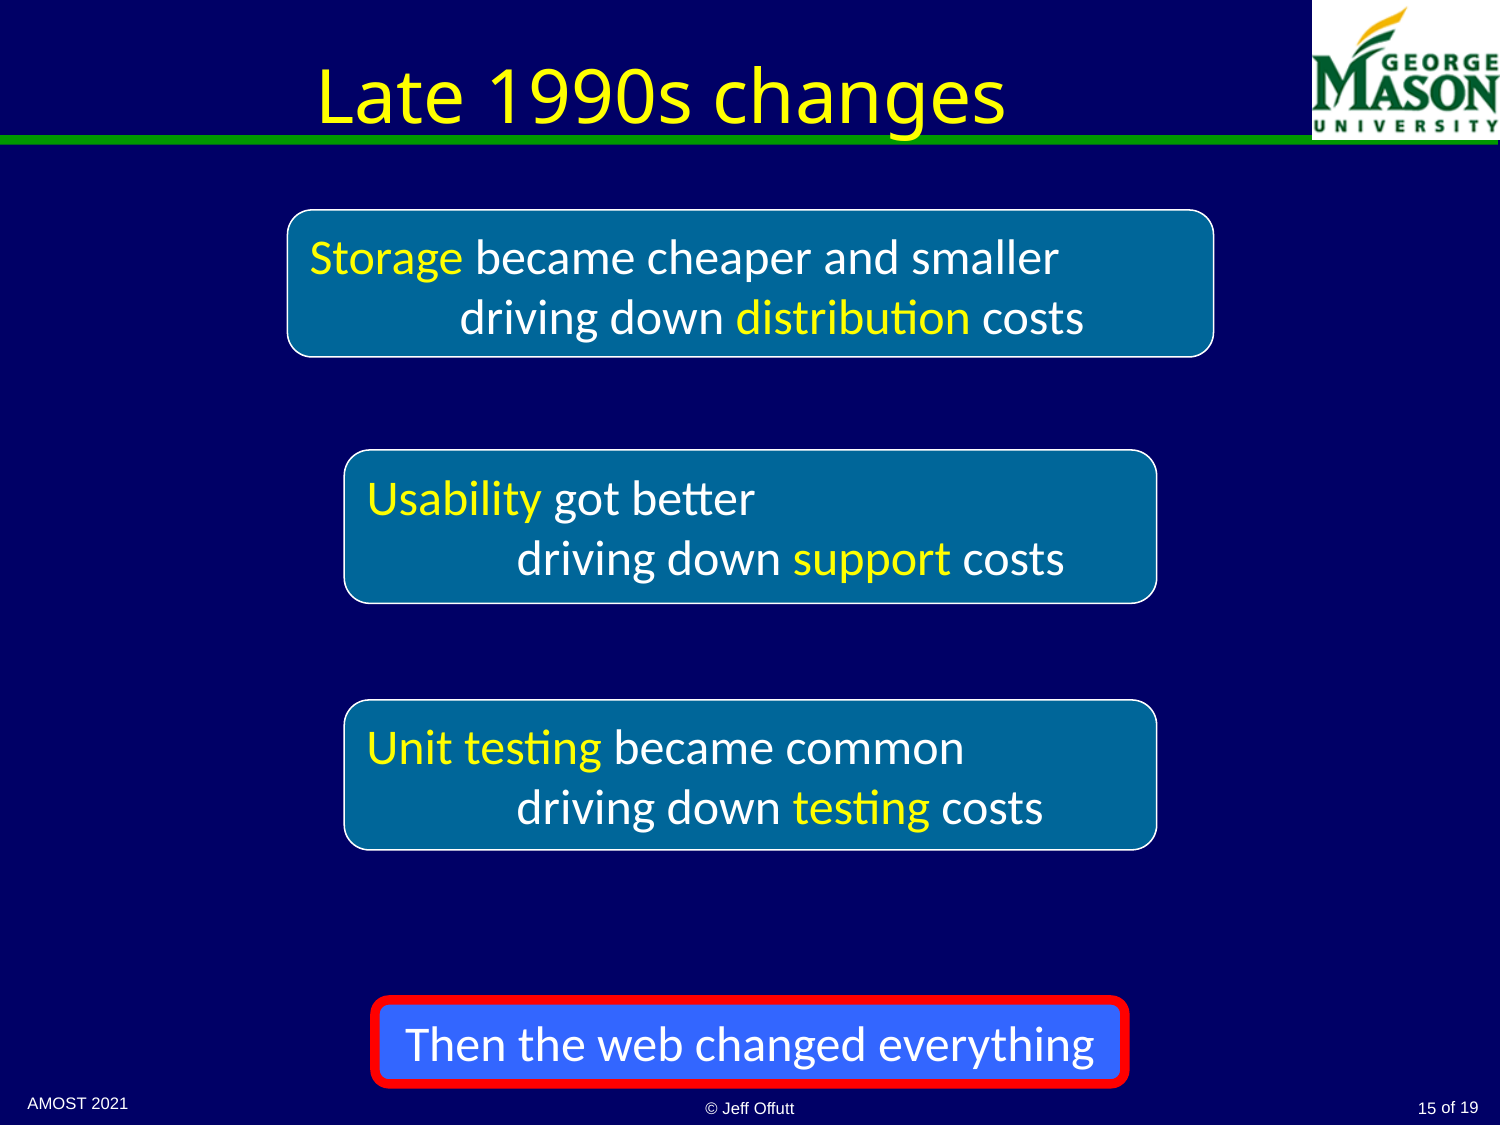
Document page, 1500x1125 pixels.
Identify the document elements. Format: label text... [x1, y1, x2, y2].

text_box Then the web changed everything [374, 999, 1125, 1084]
text_box Storage became cheaper and smaller driving down distribution costs [287, 209, 1214, 357]
text_box Unit testing became common driving down testing costs [344, 699, 1157, 850]
slide_number AMOST 2021 [12, 1085, 363, 1125]
text_box Usability got better driving down support costs [344, 449, 1157, 604]
picture [1313, 0, 1500, 140]
footer © Jeff Offutt [512, 1084, 988, 1125]
slide_number 15 [1179, 1084, 1452, 1125]
title Late 1990s changes [11, 0, 1313, 188]
